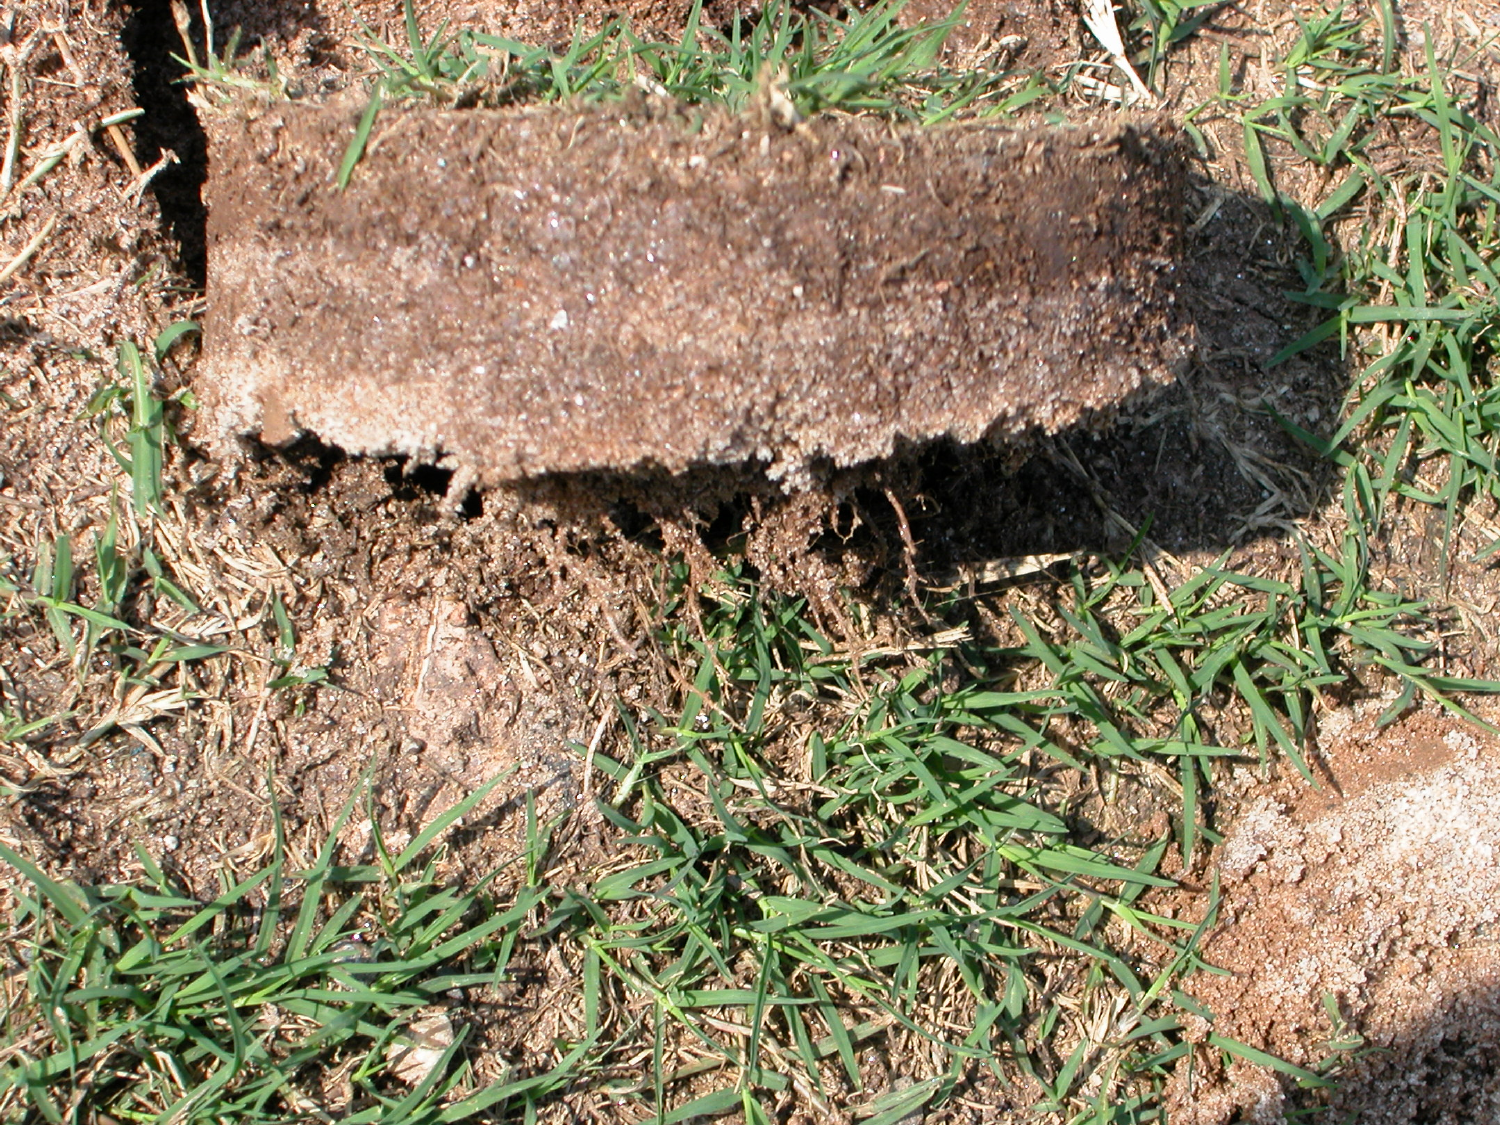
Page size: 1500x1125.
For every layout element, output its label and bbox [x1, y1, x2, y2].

list [0, 0, 1500, 1125]
